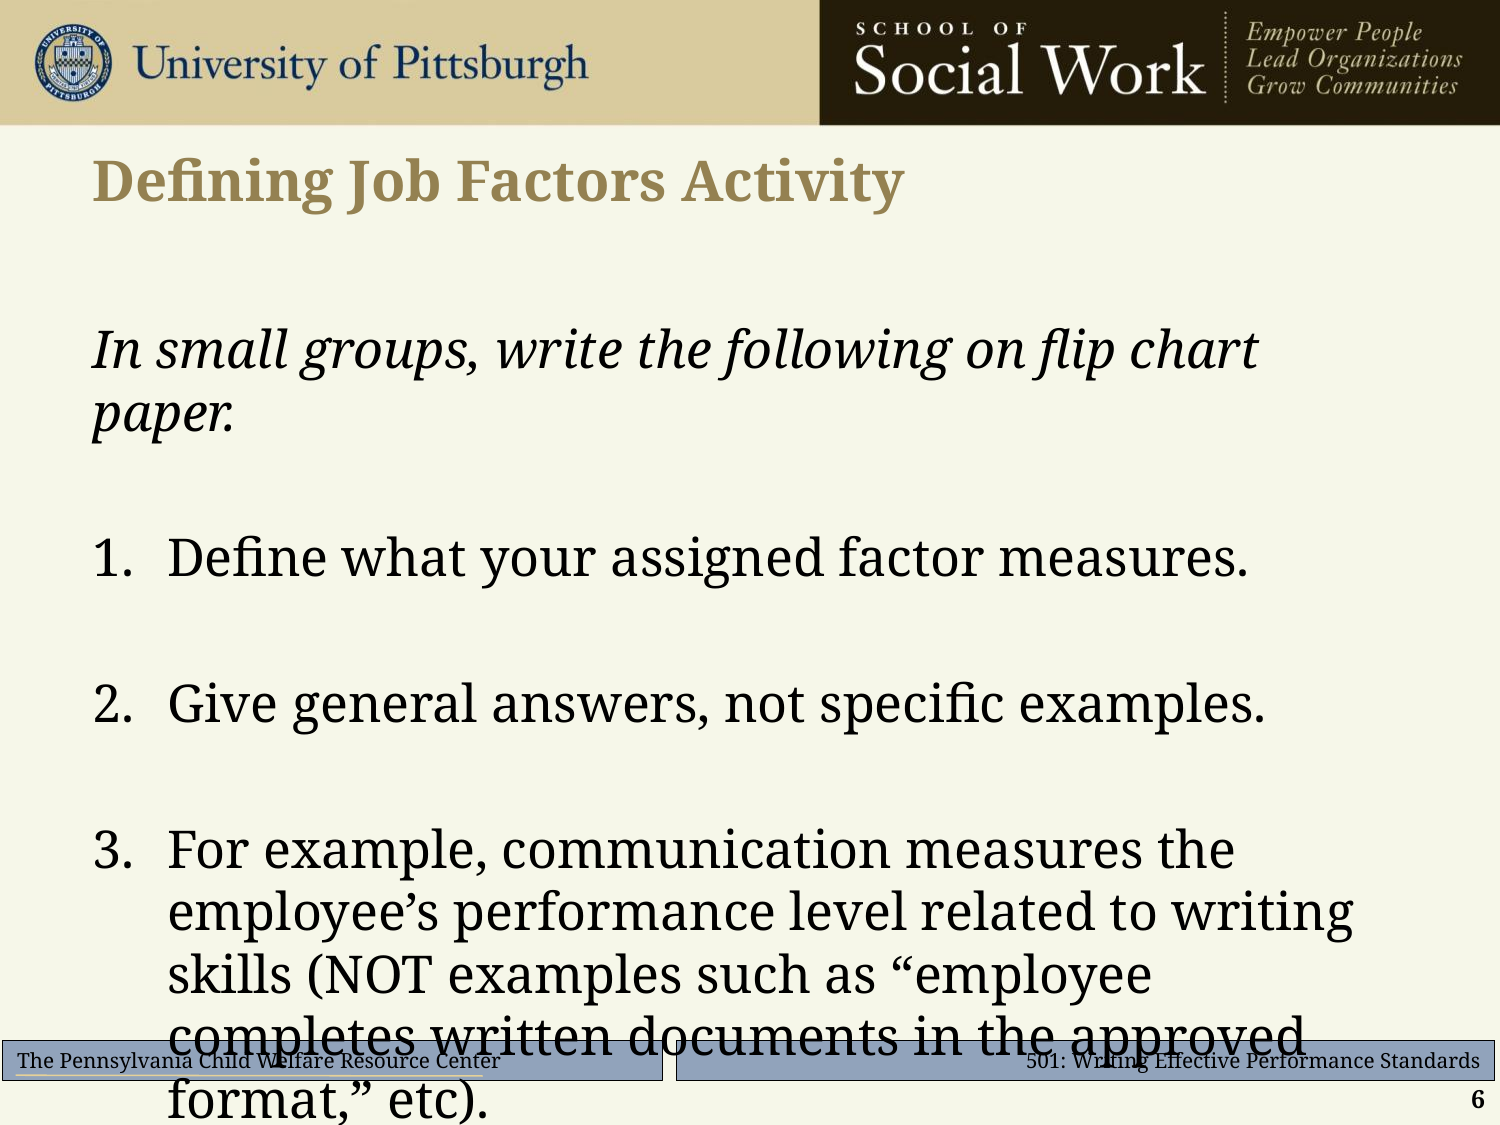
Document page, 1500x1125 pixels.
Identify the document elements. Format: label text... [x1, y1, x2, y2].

title Defining Job Factors Activity [76, 129, 1428, 228]
slide_number 6 [1332, 1085, 1500, 1117]
list In small groups, write the following on flip chart paper. Define what your assigned factor measures. Give general answers, not specific examples. For example, communication measures the employee’s performance level related to writing skills (NOT examples such as “employee completes written documents in the approved format,” etc). [76, 235, 1431, 1037]
picture [0, 0, 1500, 1125]
